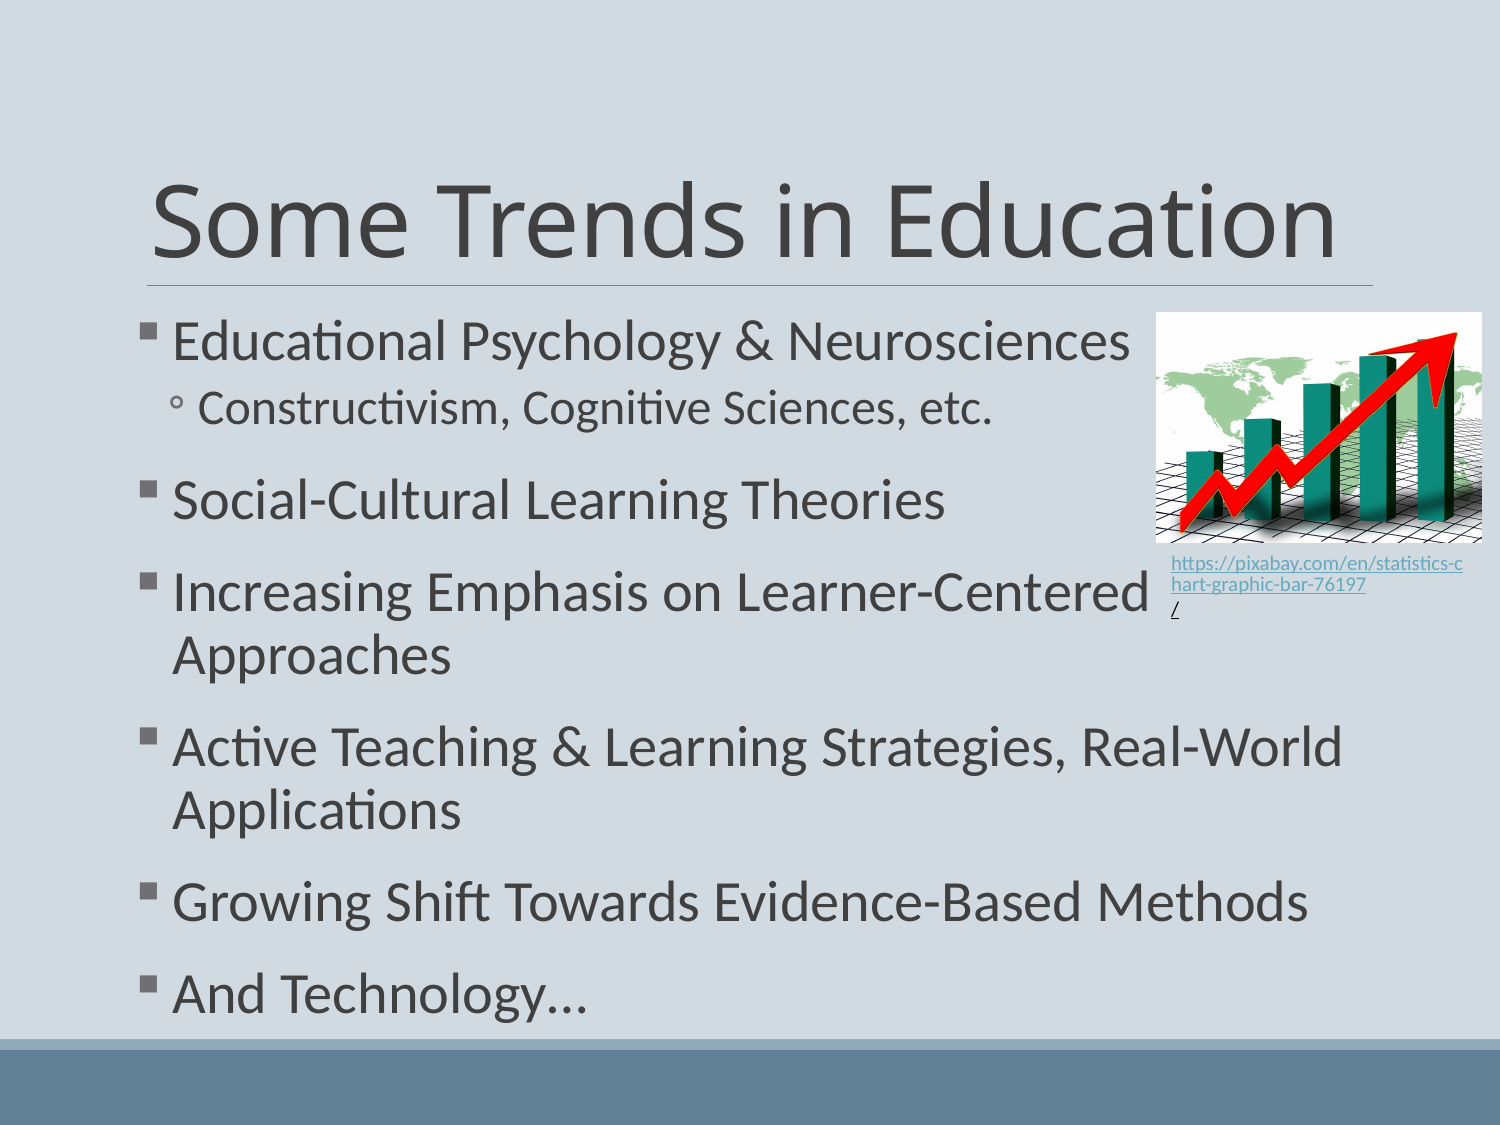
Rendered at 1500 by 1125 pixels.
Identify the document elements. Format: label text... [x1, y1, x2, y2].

list Educational Psychology & Neurosciences Constructivism, Cognitive Sciences, etc. Social-Cultural Learning Theories Increasing Emphasis on Learner-Centered Approaches Active Teaching & Learning Strategies, Real-World Applications Growing Shift Towards Evidence-Based Methods And Technology… [135, 302, 1373, 1029]
title Some Trends in Education [135, 47, 1373, 285]
text_box https://pixabay.com/en/statistics-chart-graphic-bar-76197/ [1156, 549, 1482, 607]
picture [1155, 312, 1482, 543]
